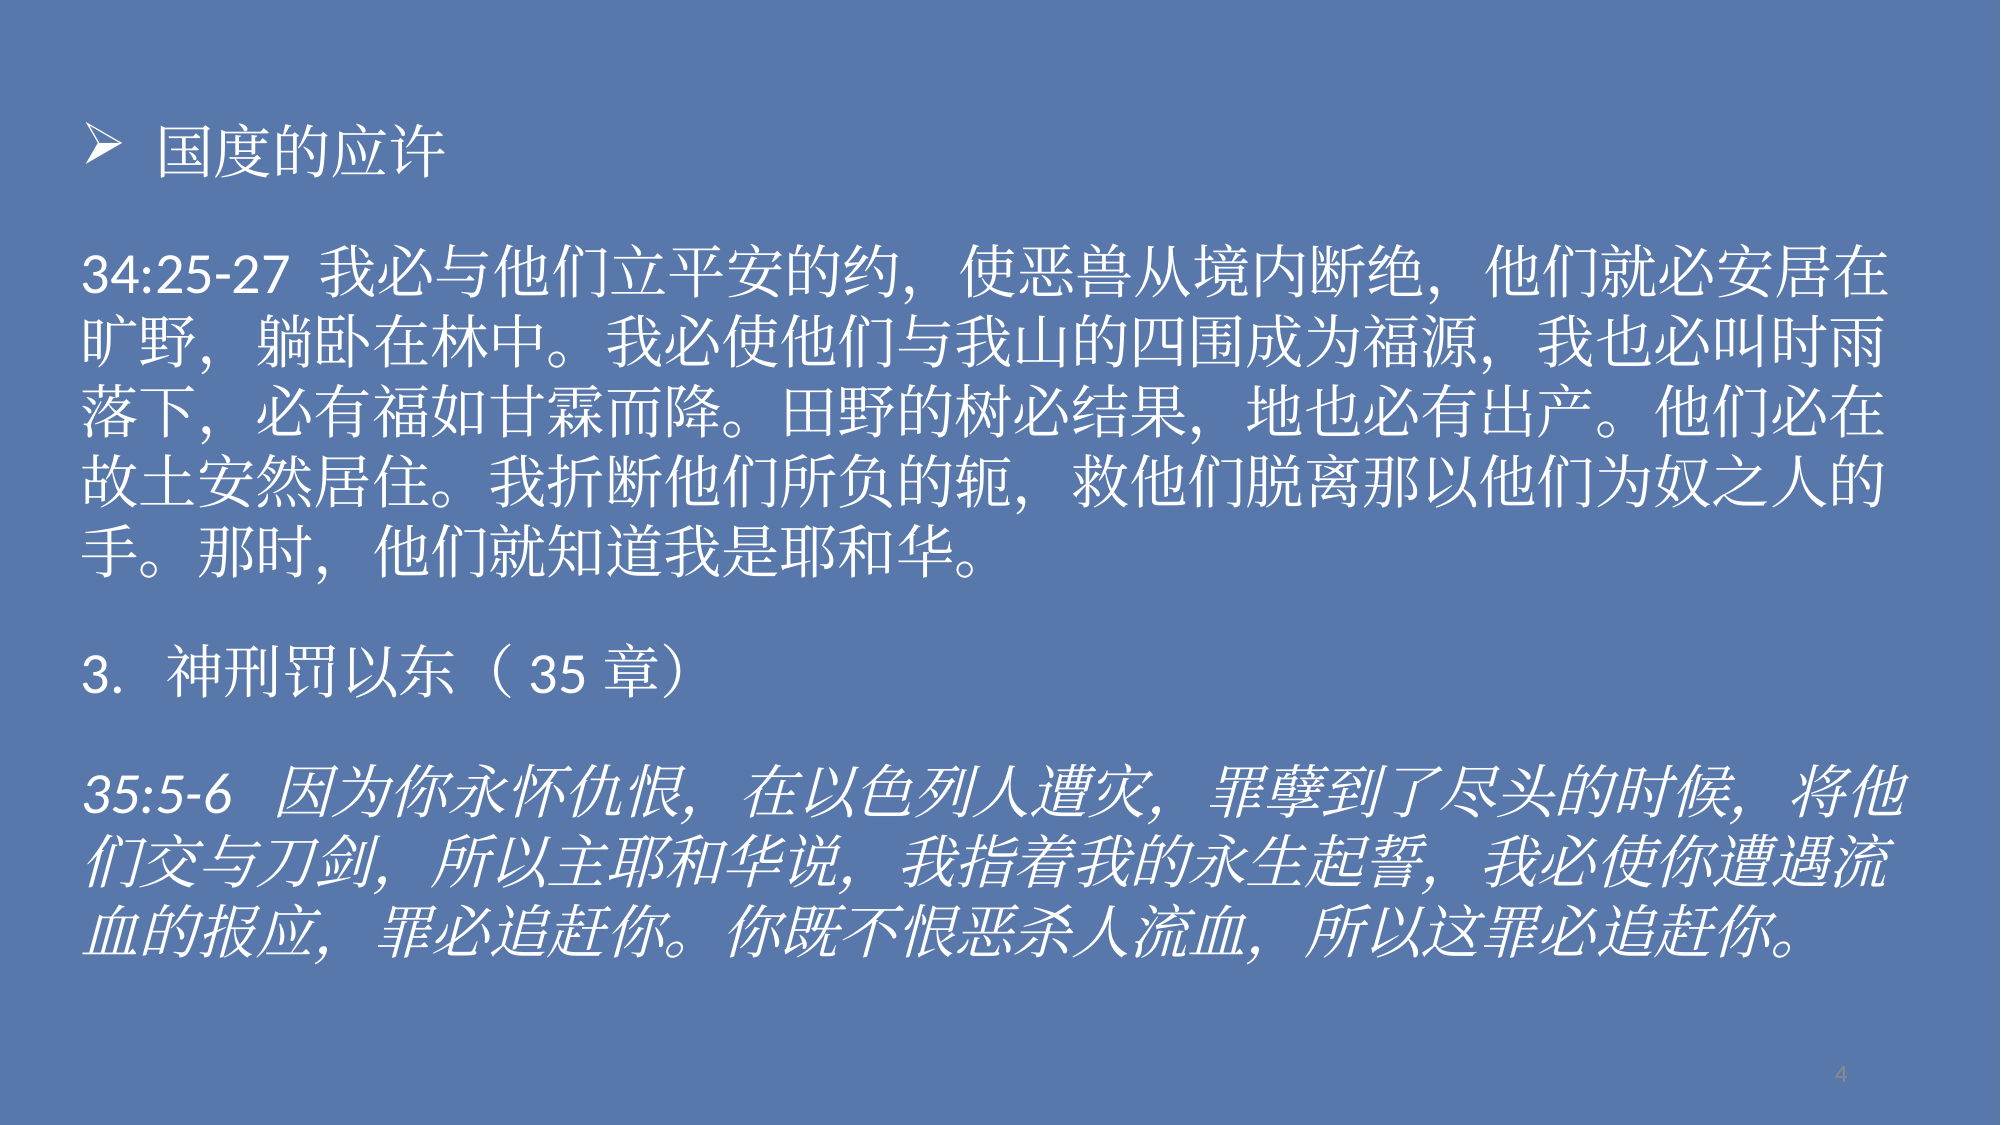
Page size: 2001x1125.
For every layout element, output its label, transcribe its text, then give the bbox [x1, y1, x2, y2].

text_box 国度的应许 34:25-27 我必与他们立平安的约，使恶兽从境内断绝，他们就必安居在旷野，躺卧在林中。我必使他们与我山的四围成为福源，我也必叫时雨落下，必有福如甘霖而降。田野的树必结果，地也必有出产。他们必在故土安然居住。我折断他们所负的轭，救他们脱离那以他们为奴之人的手。那时，他们就知道我是耶和华。 3. 神刑罚以东（35章） 35:5-6 因为你永怀仇恨，在以色列人遭灾，罪孽到了尽头的时候，将他们交与刀剑，所以主耶和华说，我指着我的永生起誓，我必使你遭遇流血的报应，罪必追赶你。你既不恨恶杀人流血，所以这罪必追赶你。 [66, 107, 1958, 973]
slide_number 4 [1412, 1042, 1863, 1103]
